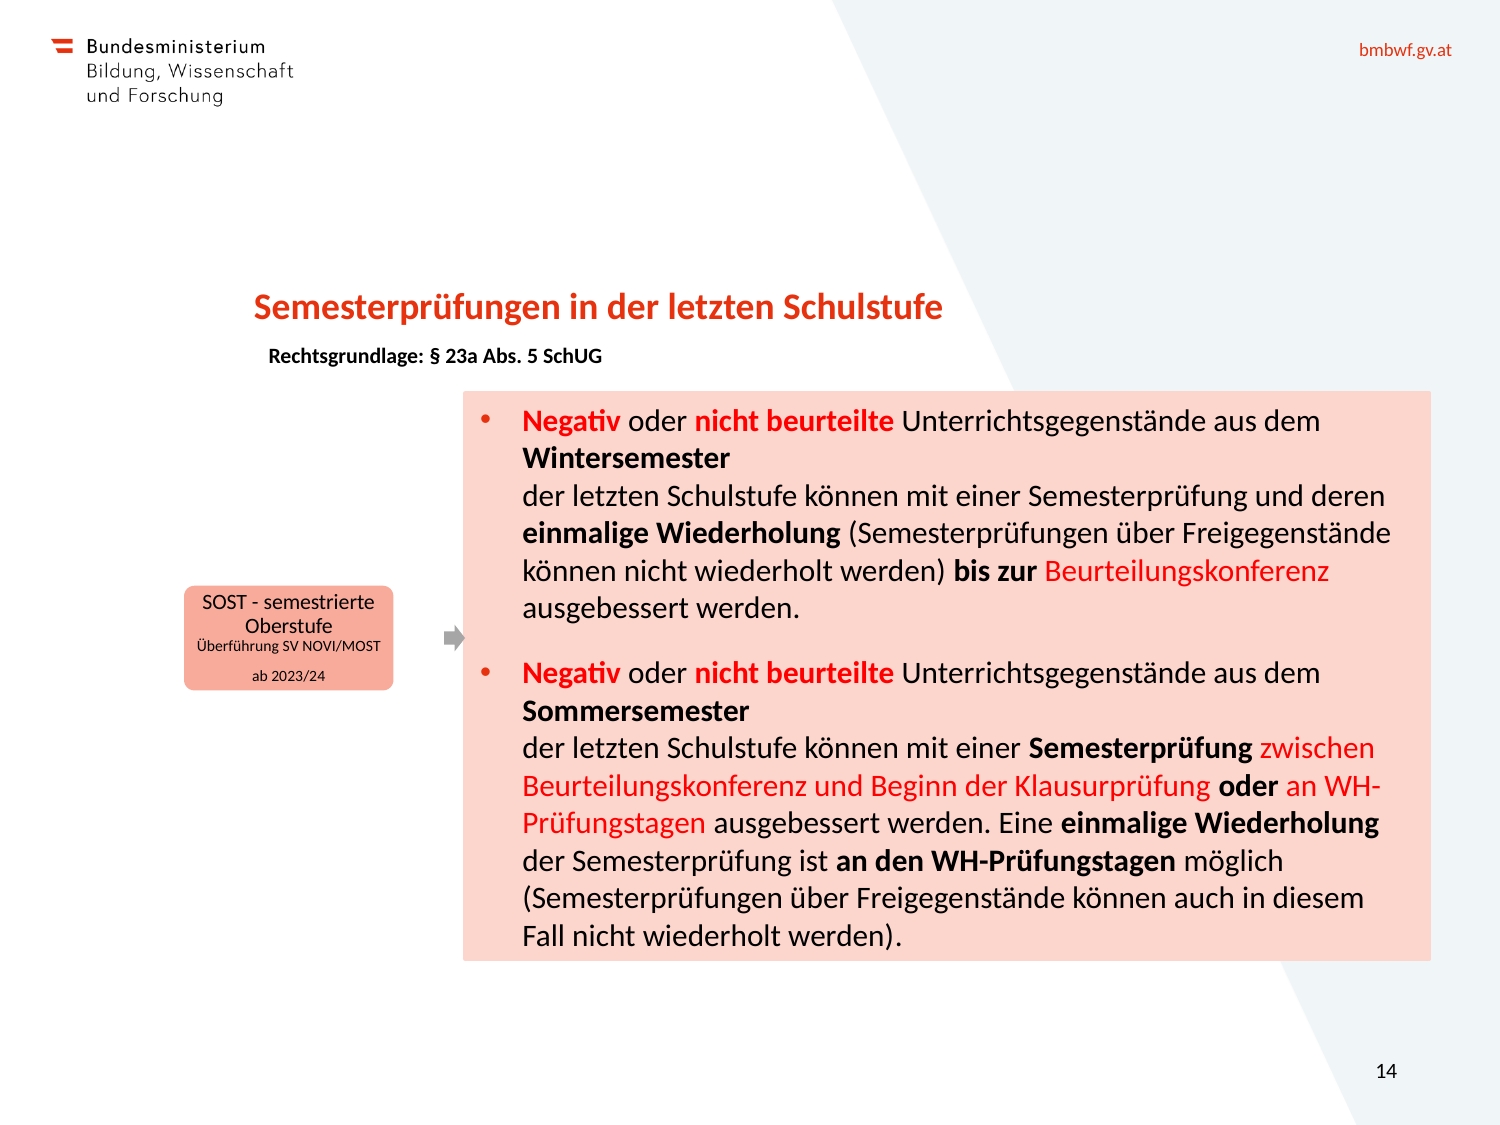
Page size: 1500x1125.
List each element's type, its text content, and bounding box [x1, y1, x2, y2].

text_box Semesterprüfungen in der letzten Schulstufe [253, 280, 1236, 383]
text_box [442, 622, 467, 654]
slide_number 14 [1263, 1047, 1398, 1092]
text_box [183, 585, 394, 691]
picture [0, 0, 1500, 1125]
text_box Negativ oder nicht beurteilte Unterrichtsgegenstände aus dem Wintersemester der letzten Schulstufe können mit einer Semesterprüfung und deren einmalige Wiederholung (Semesterprüfungen über Freigegenstände können nicht wiederholt werden) bis zur Beurteilungskonferenz ausgebessert werden. Negativ oder nicht beurteilte Unterrichtsgegenstände aus dem Sommersemester der letzten Schulstufe können mit einer Semesterprüfung zwischen Beurteilungskonferenz und Beginn der Klausurprüfung oder an WH-Prüfungstagen ausgebessert werden. Eine einmalige Wiederholung der Semesterprüfung ist an den WH-Prüfungstagen möglich (Semesterprüfungen über Freigegenstände können auch in diesem Fall nicht wiederholt werden). [463, 391, 1431, 961]
